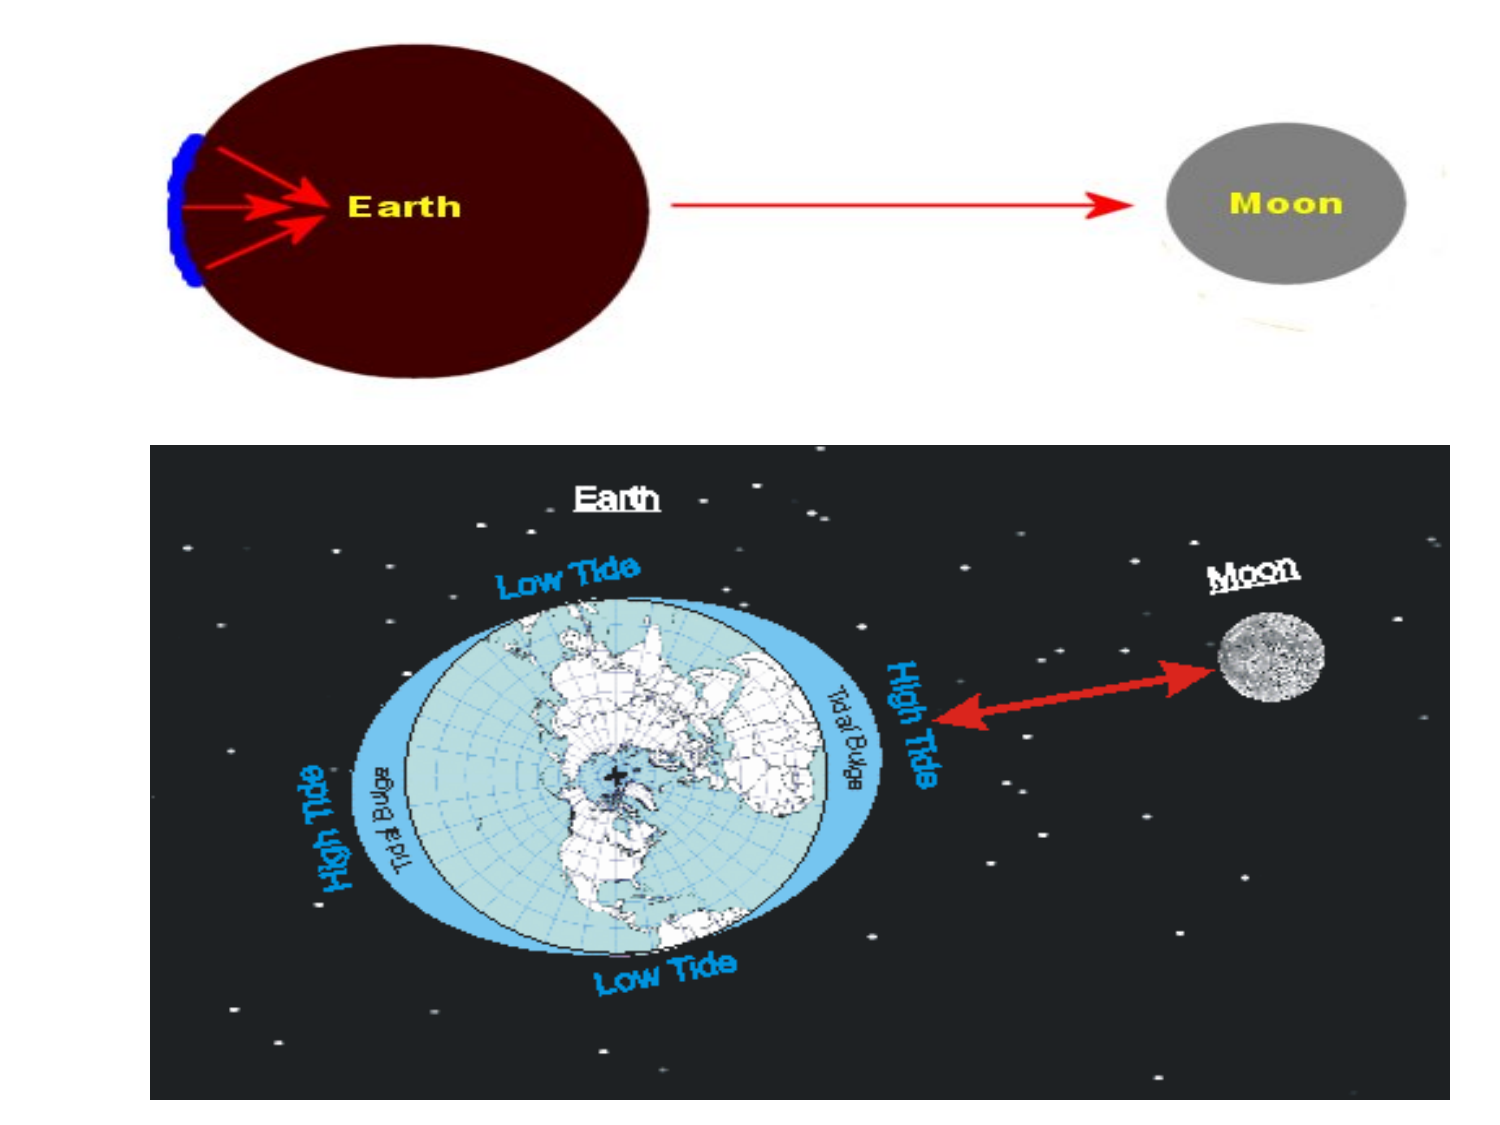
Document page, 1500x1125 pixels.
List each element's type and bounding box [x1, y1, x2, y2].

picture [124, 12, 1451, 401]
picture [149, 445, 1451, 1101]
